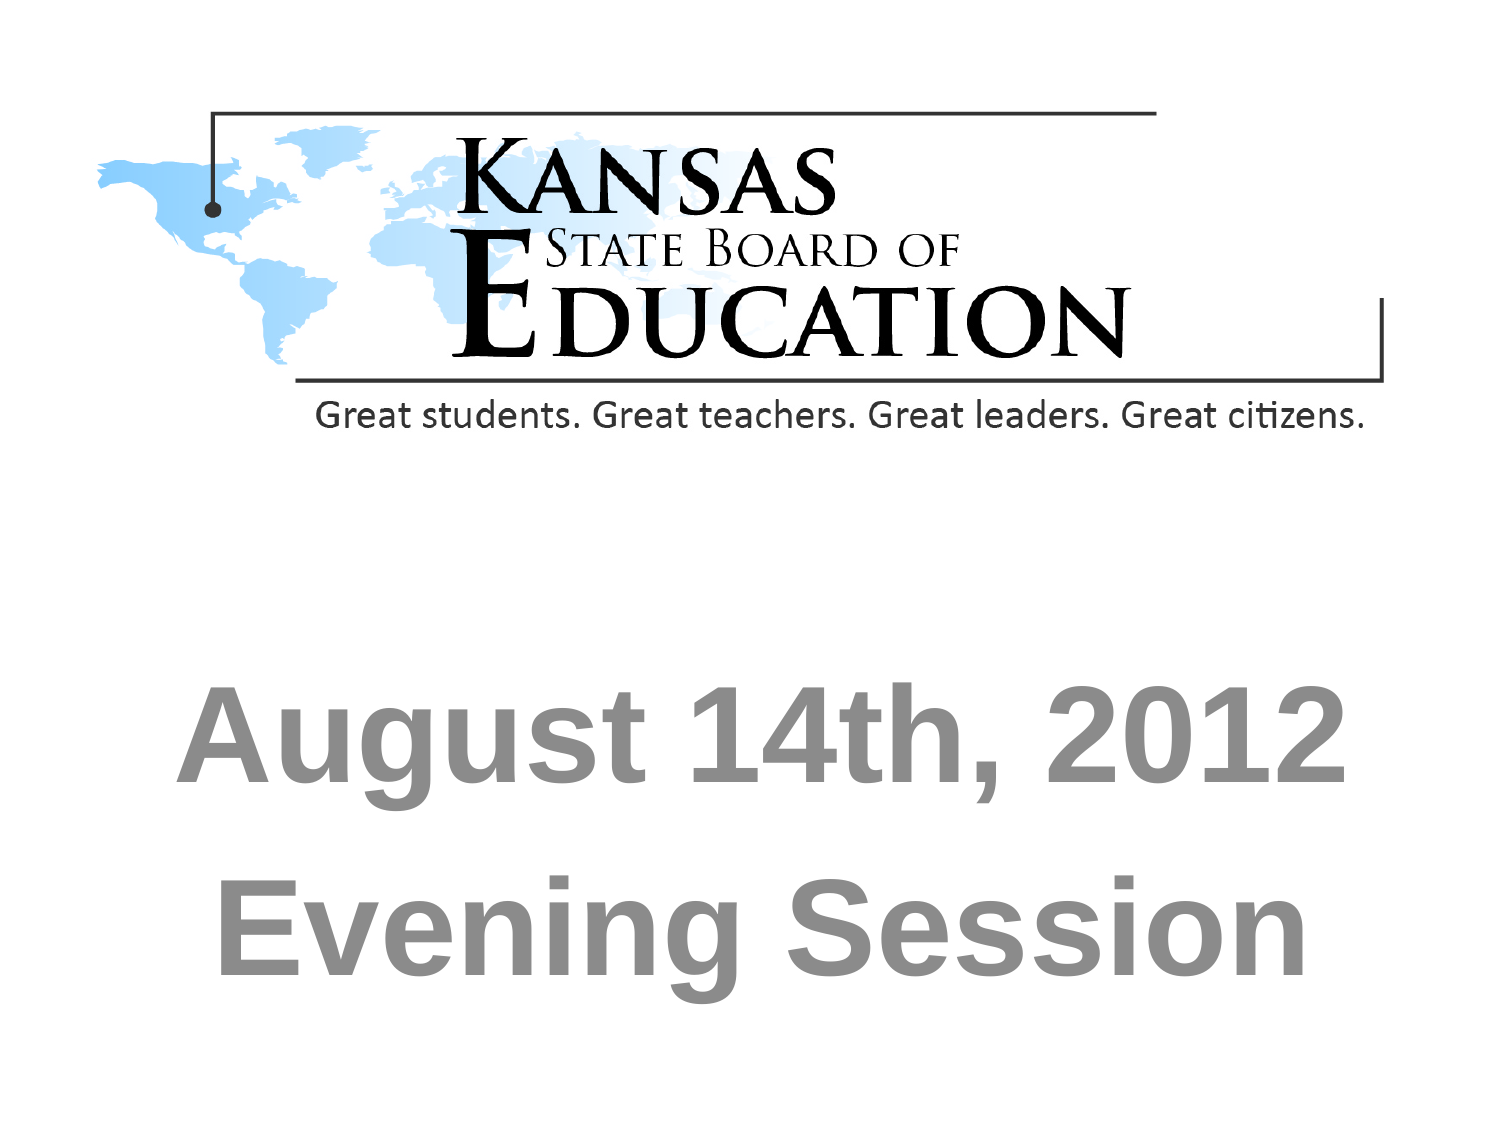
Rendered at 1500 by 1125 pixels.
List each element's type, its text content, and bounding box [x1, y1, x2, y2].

picture [49, 62, 1451, 474]
subtitle August 14th, 2012 Evening Session [112, 637, 1413, 1025]
